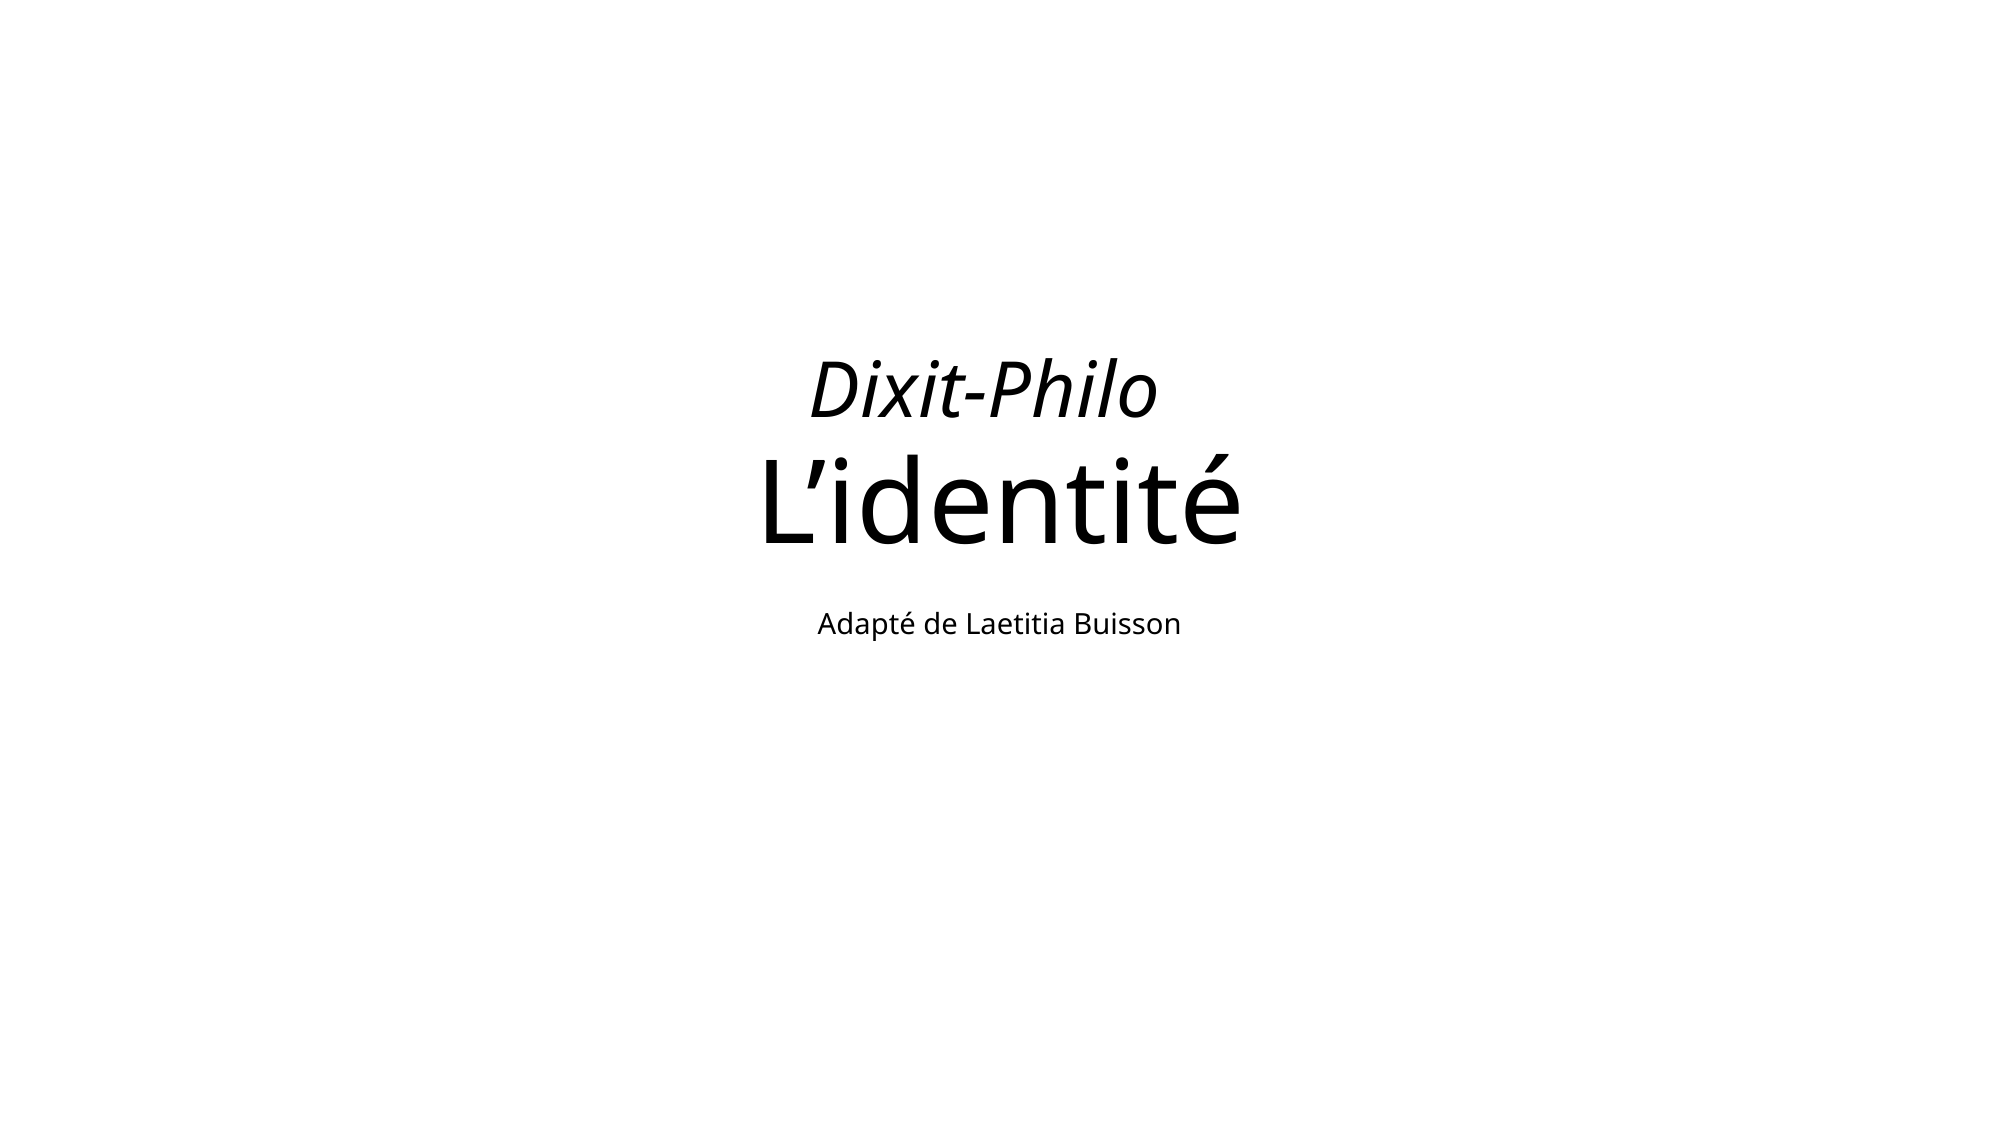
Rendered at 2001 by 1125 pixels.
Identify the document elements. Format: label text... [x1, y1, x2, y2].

text_box Adapté de Laetitia Buisson [765, 598, 1234, 648]
title Dixit-Philo L’identité [249, 184, 1750, 576]
